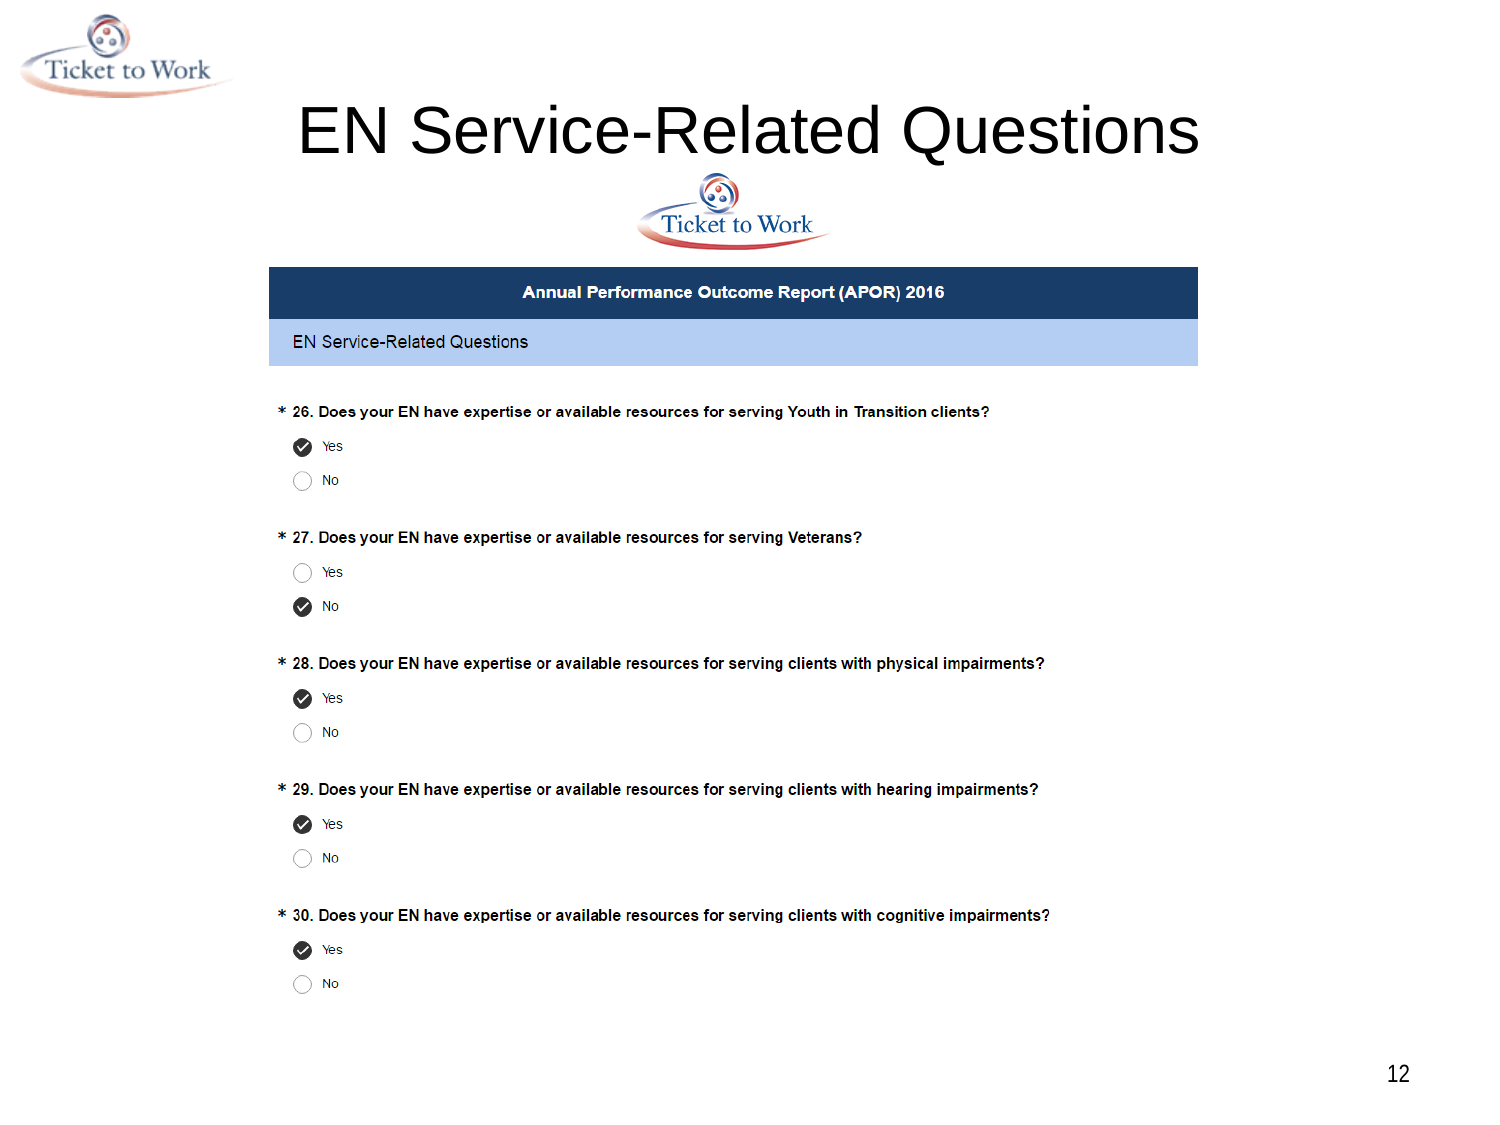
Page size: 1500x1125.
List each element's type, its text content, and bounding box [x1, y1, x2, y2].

slide_number 12 [1074, 1042, 1425, 1103]
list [269, 171, 1198, 1013]
picture [20, 0, 234, 98]
title EN Service-Related Questions [74, 33, 1426, 222]
